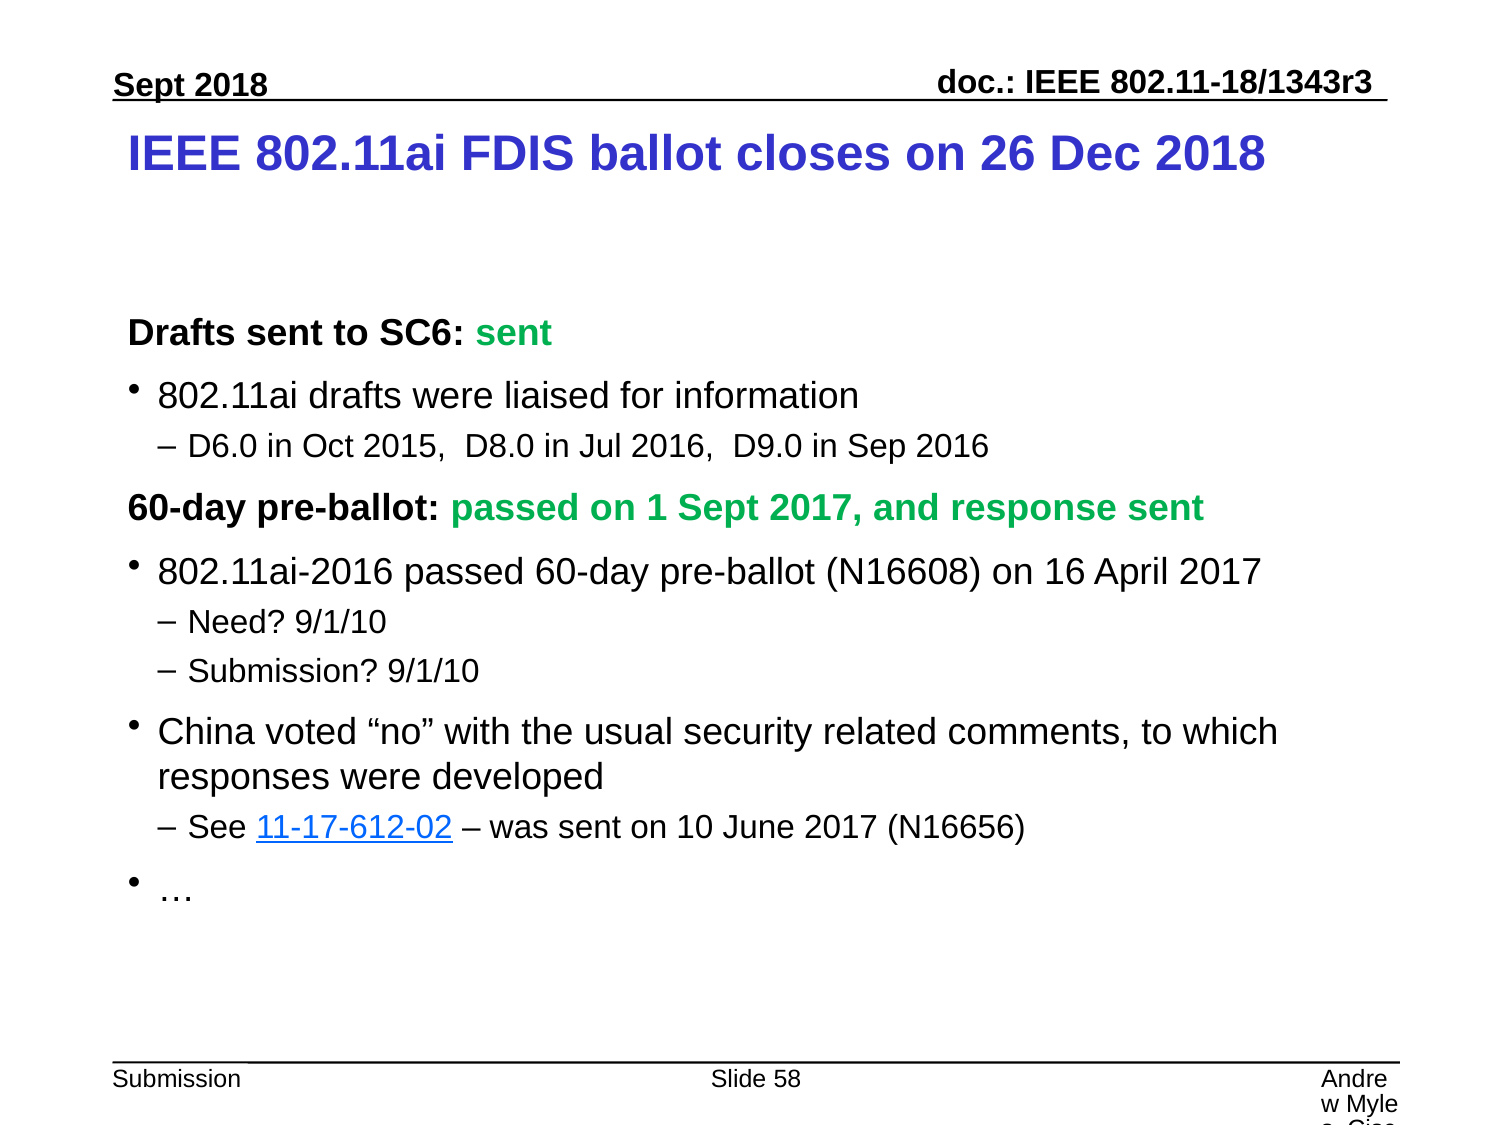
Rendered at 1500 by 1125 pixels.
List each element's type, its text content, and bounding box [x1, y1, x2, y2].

footer Andrew Myles, Cisco [1320, 1061, 1402, 1093]
list Drafts sent to SC6: sent 802.11ai drafts were liaised for information D6.0 in Oct 2015, D8.0 in Jul 2016, D9.0 in Sep 2016 60-day pre-ballot: passed on 1 Sept 2017, and response sent 802.11ai-2016 passed 60-day pre-ballot (N16608) on 16 April 2017 Need? 9/1/10 Submission? 9/1/10 China voted “no” with the usual security related comments, to which responses were developed See 11-17-612-02 – was sent on 10 June 2017 (N16656) … [112, 299, 1388, 975]
title IEEE 802.11ai FDIS ballot closes on 26 Dec 2018 [112, 112, 1388, 288]
slide_number Slide 58 [709, 1061, 803, 1093]
